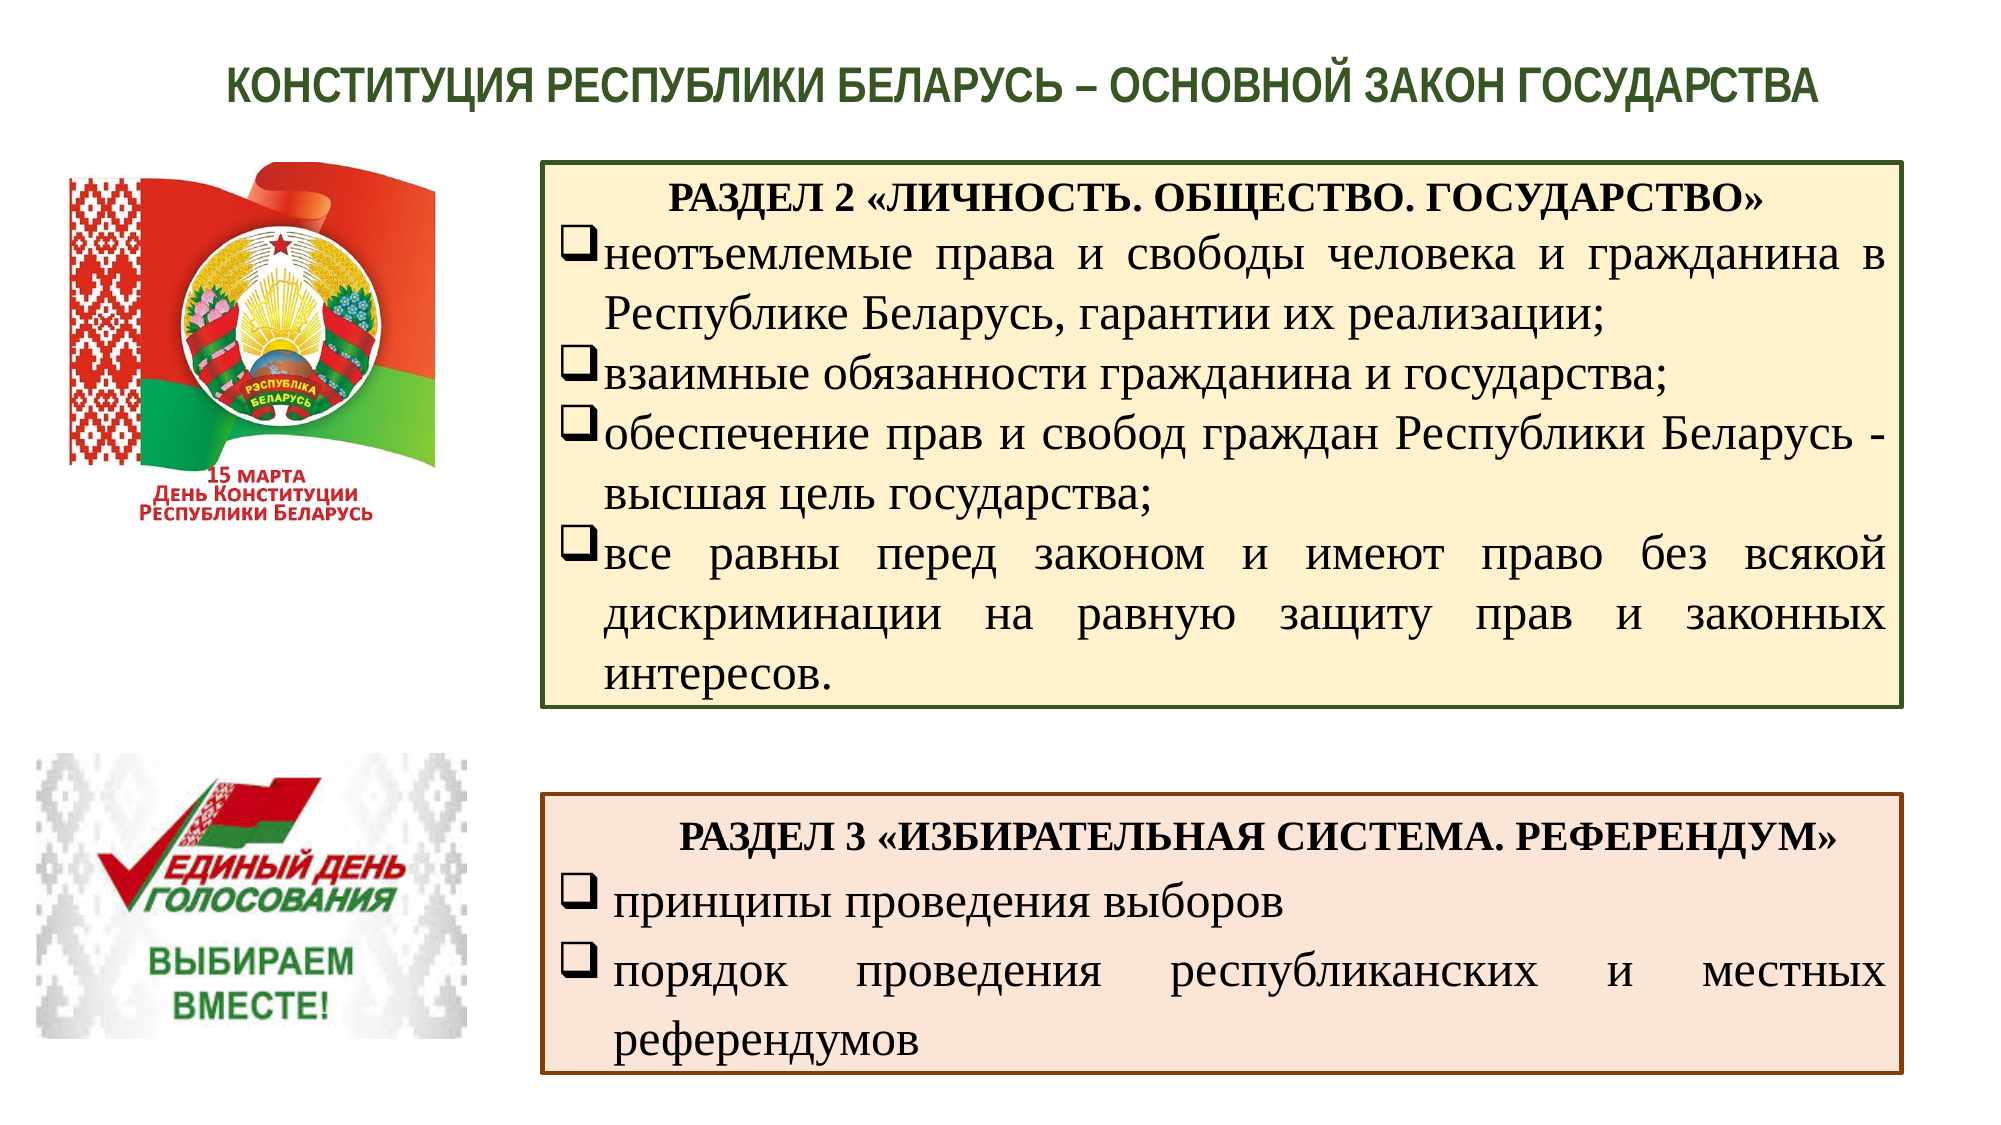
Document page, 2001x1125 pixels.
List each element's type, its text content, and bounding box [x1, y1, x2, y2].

text_box Конституция РеспубликИ Беларусь – ОСНОВНОЙ ЗАКОН ГОСУДАРСТВА [190, 56, 1856, 120]
text_box Раздел 3 «Избирательная система. Референдум» принципы проведения выборов порядок проведения республиканских и местных референдумов [542, 793, 1902, 1074]
text_box Раздел 2 «Личность. Общество. Государство» неотъемлемые права и свободы человека и гражданина в Республике Беларусь, гарантии их реализации; взаимные обязанности гражданина и государства; обеспечение прав и свобод граждан Республики Беларусь - высшая цель государства; все равны перед законом и имеют право без всякой дискриминации на равную защиту прав и законных интересов. [542, 162, 1902, 708]
picture [36, 752, 467, 1039]
picture [67, 162, 436, 531]
